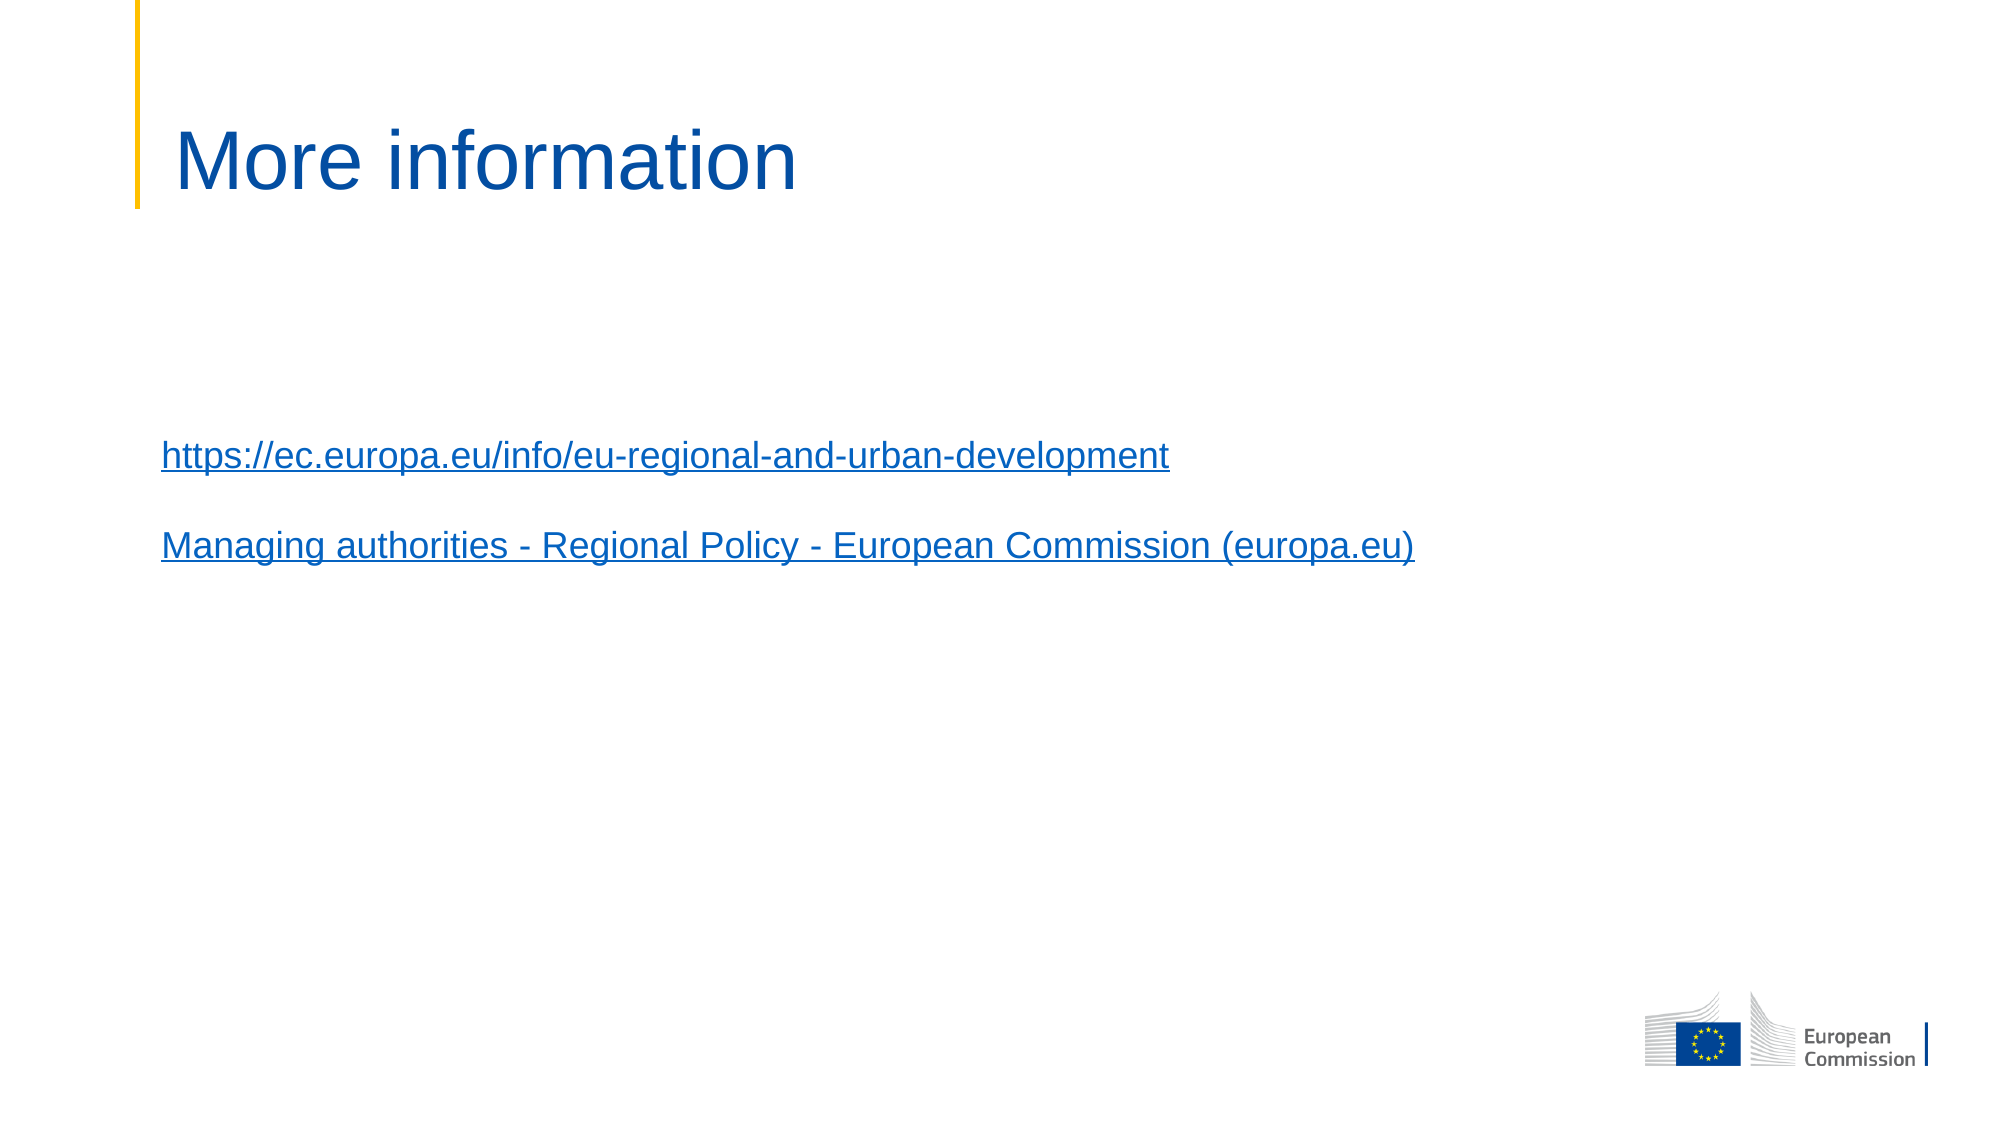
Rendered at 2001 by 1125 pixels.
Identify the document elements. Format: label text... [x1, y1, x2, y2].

picture [1645, 991, 1928, 1066]
title More information [159, 79, 1885, 208]
text_box https://ec.europa.eu/info/eu-regional-and-urban-development Managing authorities - Regional Policy - European Commission (europa.eu) [146, 378, 1902, 573]
